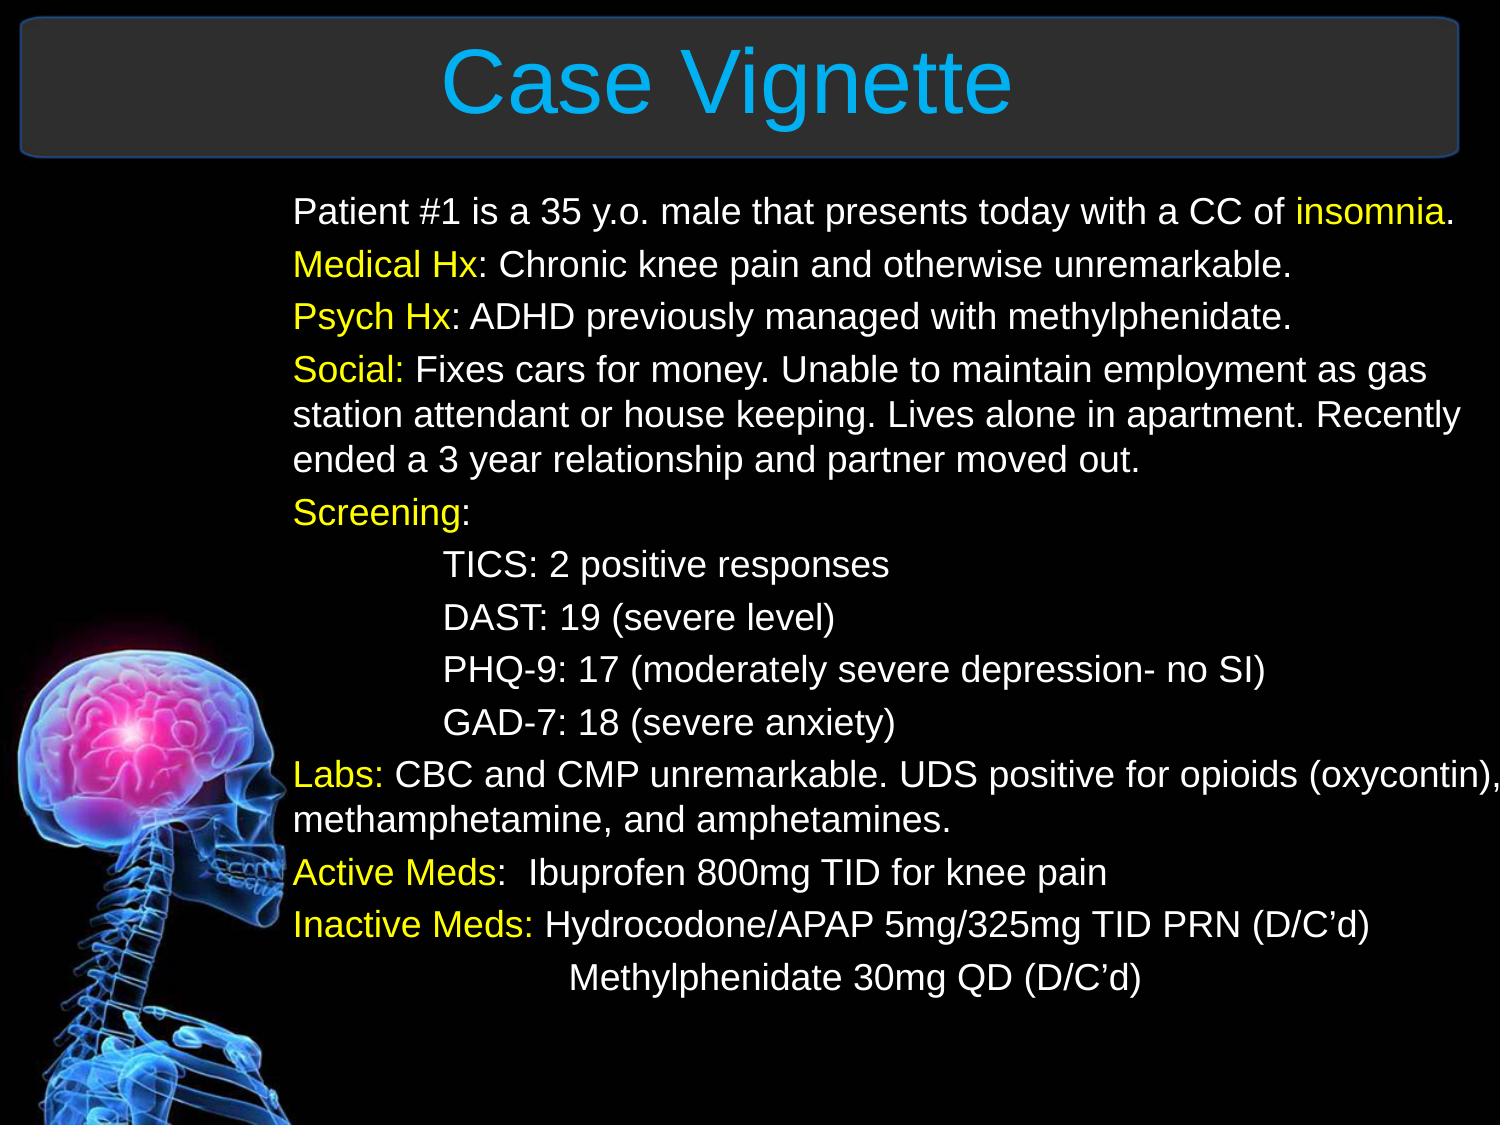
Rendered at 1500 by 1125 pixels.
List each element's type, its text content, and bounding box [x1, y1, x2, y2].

list Patient #1 is a 35 y.o. male that presents today with a CC of insomnia. Medical Hx: Chronic knee pain and otherwise unremarkable. Psych Hx: ADHD previously managed with methylphenidate. Social: Fixes cars for money. Unable to maintain employment as gas station attendant or house keeping. Lives alone in apartment. Recently ended a 3 year relationship and partner moved out. Screening: TICS: 2 positive responses DAST: 19 (severe level) PHQ-9: 17 (moderately severe depression- no SI) GAD-7: 18 (severe anxiety) Labs: CBC and CMP unremarkable. UDS positive for opioids (oxycontin), methamphetamine, and amphetamines. Active Meds: Ibuprofen 800mg TID for knee pain Inactive Meds: Hydrocodone/APAP 5mg/325mg TID PRN (D/C’d) Methylphenidate 30mg QD (D/C’d) [277, 179, 1500, 1125]
picture [0, 0, 1500, 1125]
title Case Vignette [53, 7, 1404, 147]
